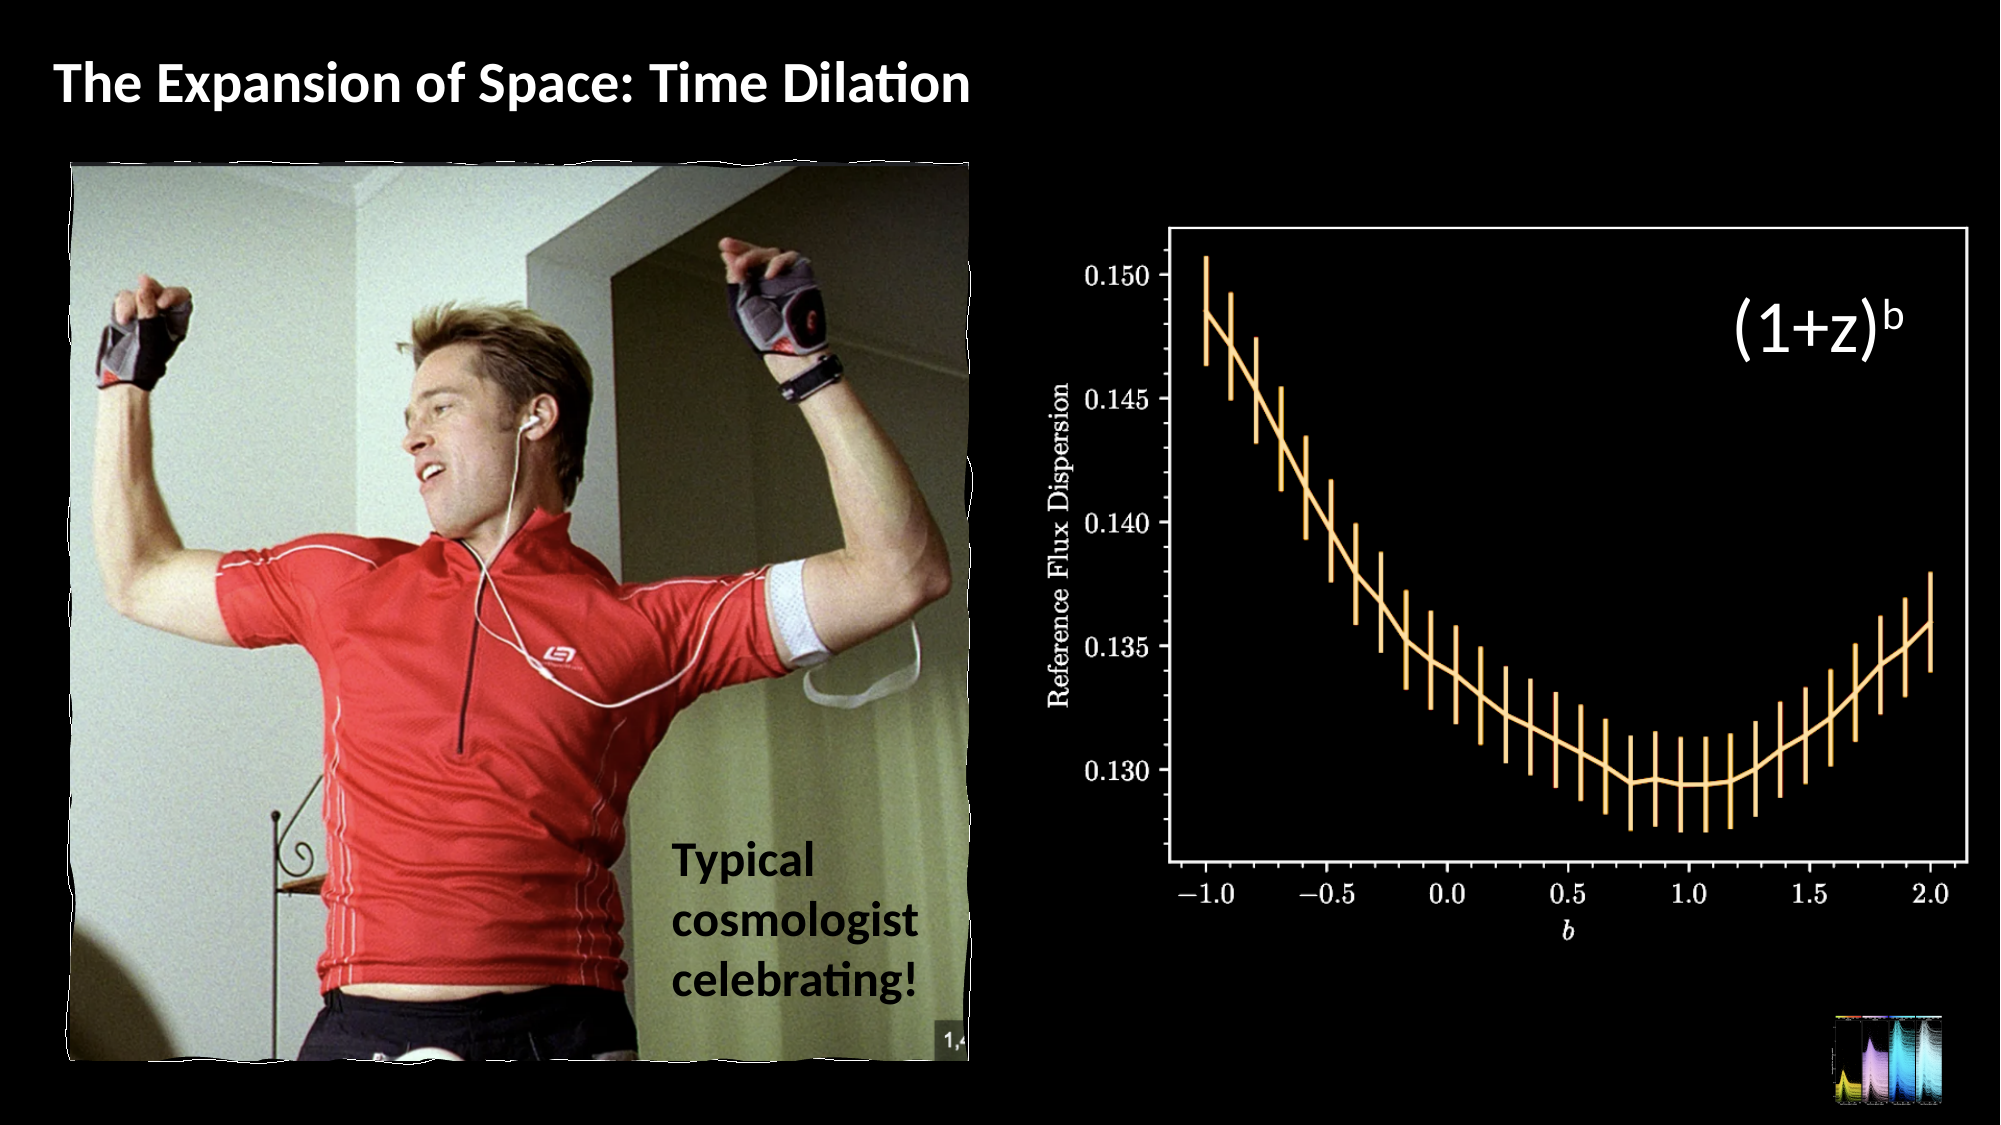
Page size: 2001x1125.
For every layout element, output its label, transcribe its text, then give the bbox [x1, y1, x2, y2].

text_box The Expansion of Space: Time Dilation [38, 36, 1052, 122]
picture [70, 162, 969, 1061]
picture [1829, 1015, 1944, 1106]
picture [1031, 199, 1983, 982]
